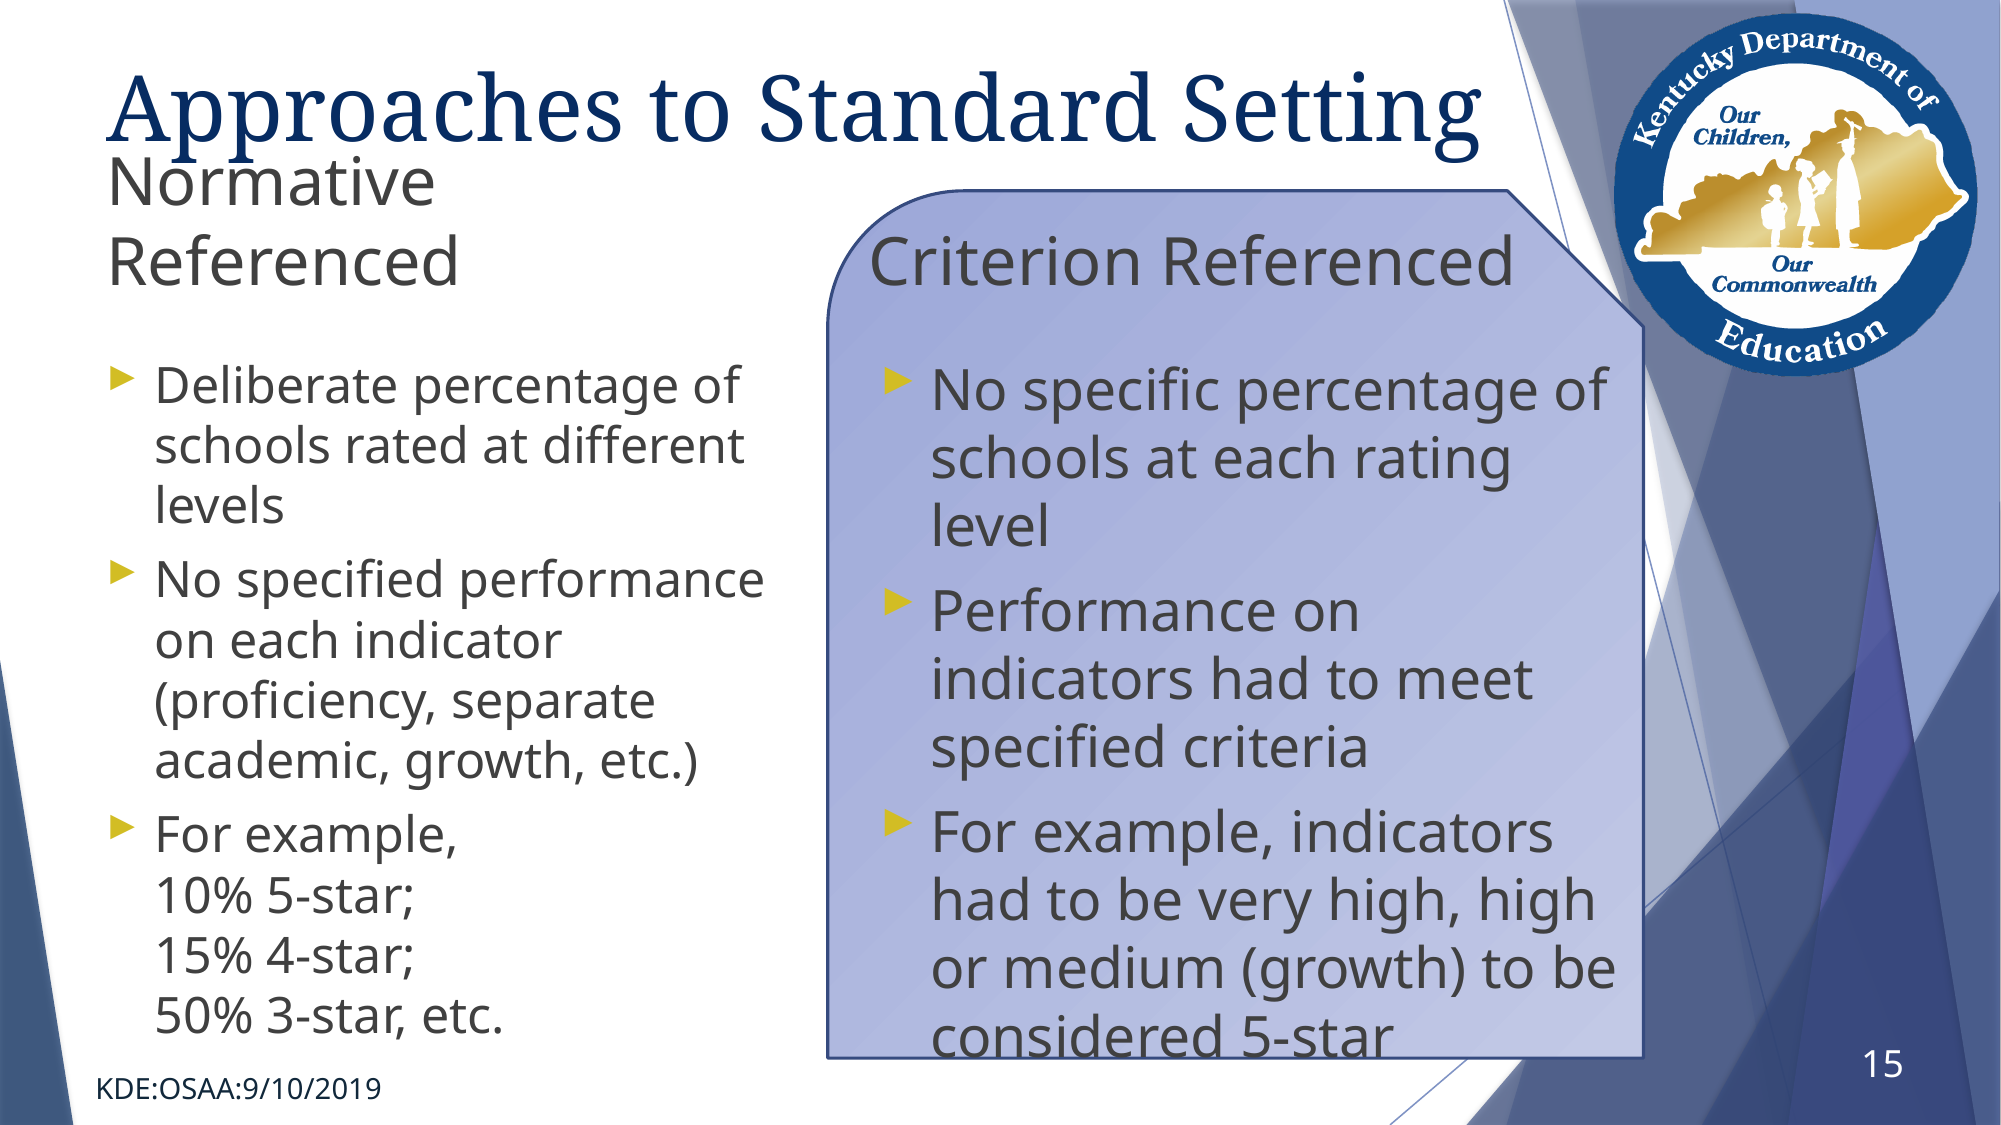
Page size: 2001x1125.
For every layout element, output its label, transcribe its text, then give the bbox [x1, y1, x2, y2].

list Deliberate percentage of schools rated at different levels No specified performance on each indicator (proficiency, separate academic, growth, etc.) For example, 10% 5-star; 15% 4-star; 50% 3-star, etc. [91, 345, 827, 1060]
slide_number 15 [1807, 1035, 1920, 1095]
list Criterion Referenced [853, 211, 1559, 307]
picture [1598, 0, 1989, 390]
title Approaches to Standard Setting [91, 42, 1567, 259]
footer KDE:OSAA:9/10/2019 [80, 1059, 756, 1120]
list Normative Referenced [91, 211, 797, 307]
text_box [889, 189, 1530, 211]
list No specific percentage of schools at each rating level Performance on indicators had to meet specified criteria For example, indicators had to be very high, high or medium (growth) to be considered 5-star [864, 345, 1649, 1095]
text_box [826, 240, 1646, 1060]
